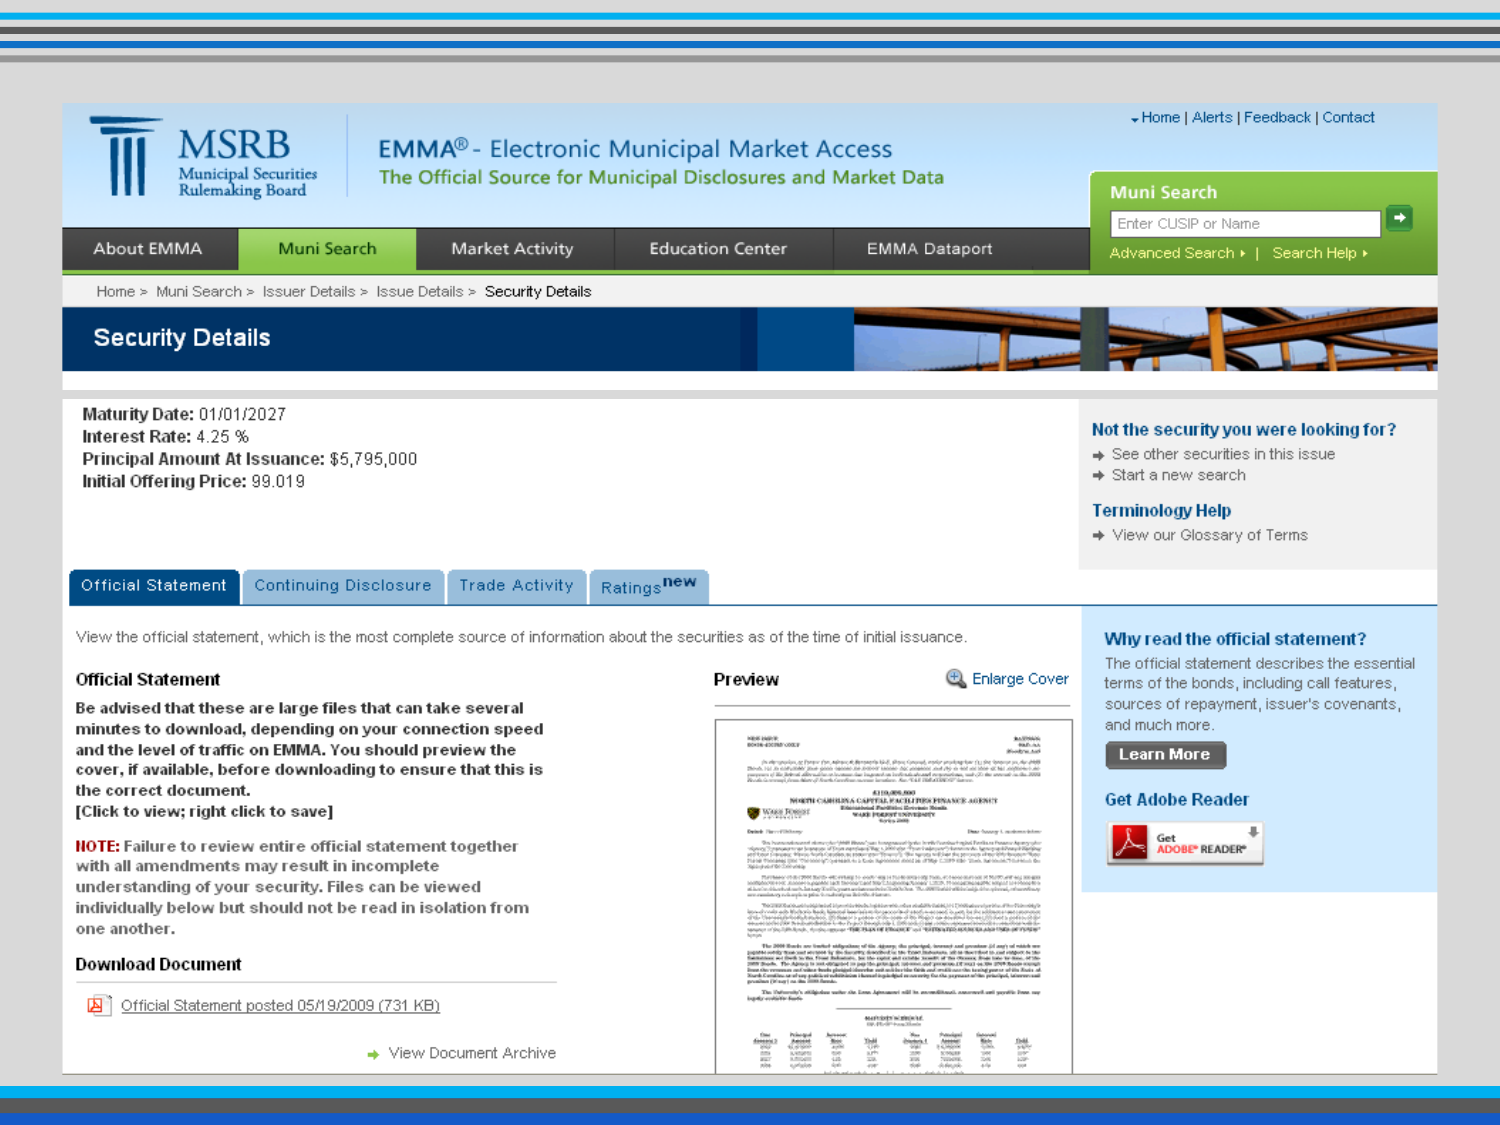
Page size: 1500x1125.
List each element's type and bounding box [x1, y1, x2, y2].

picture [62, 103, 1438, 391]
picture [62, 399, 1438, 1076]
